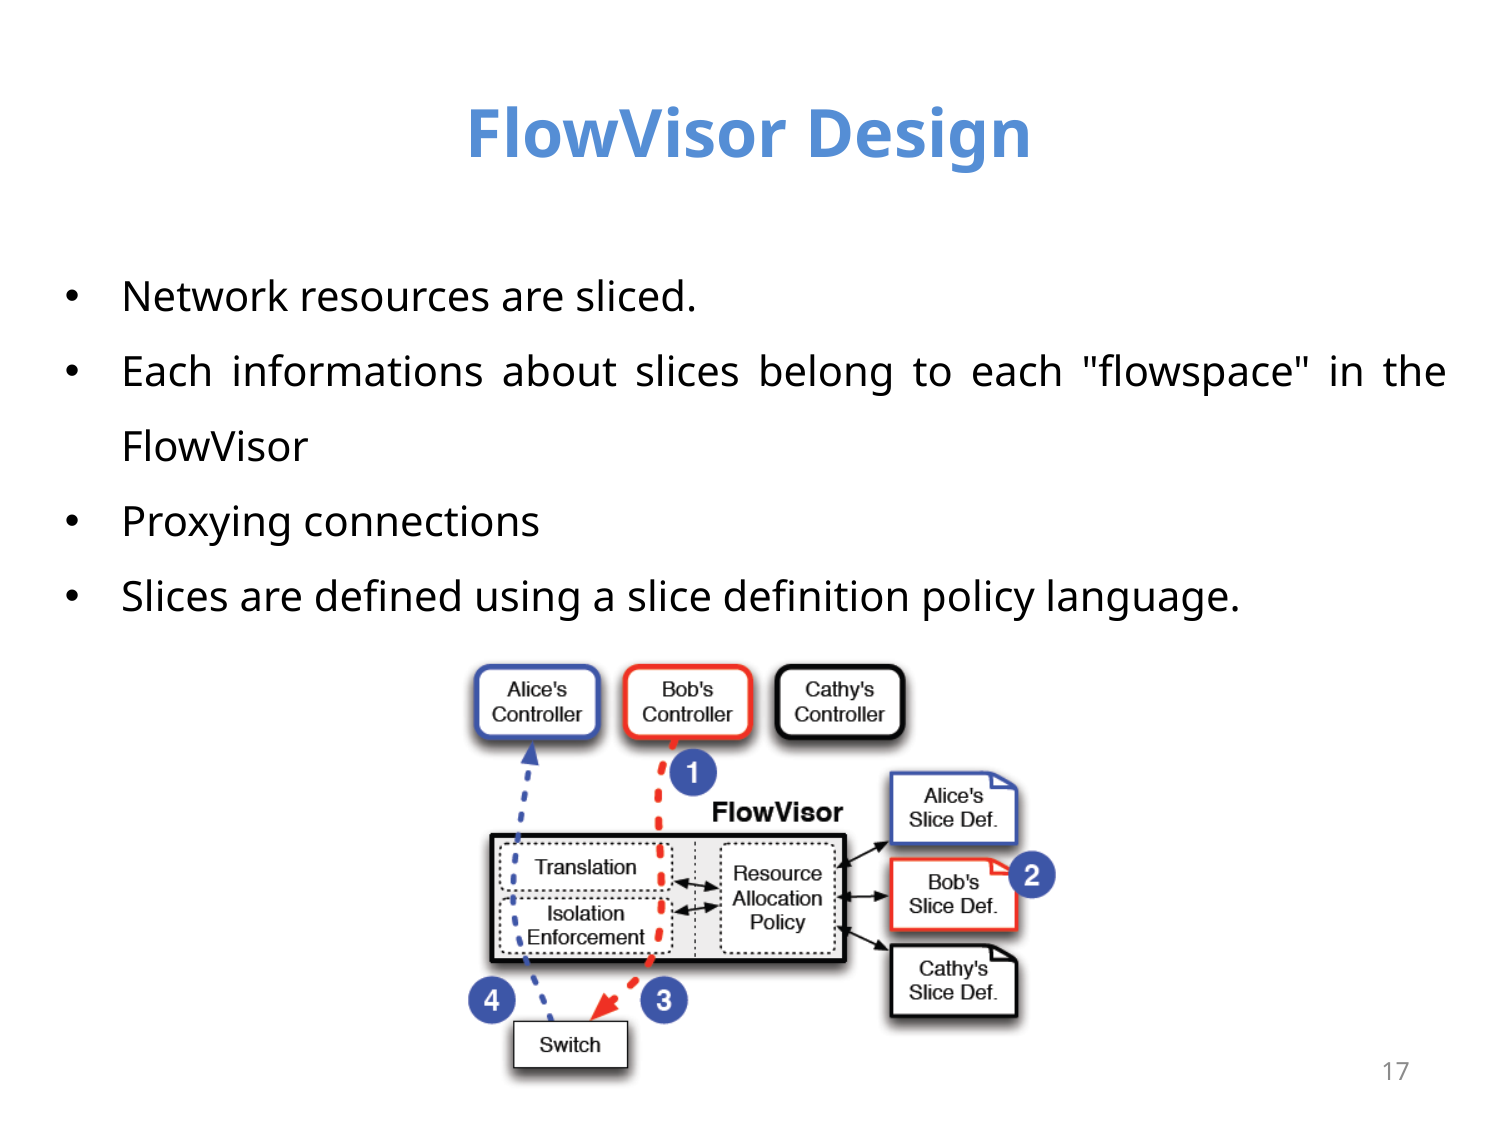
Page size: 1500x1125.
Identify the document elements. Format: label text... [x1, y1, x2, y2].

title FlowVisor Design [75, 37, 1425, 225]
picture [446, 649, 1066, 1101]
slide_number 17 [1074, 1042, 1425, 1103]
text_box Network resources are sliced. Each informations about slices belong to each "flowspace" in the FlowVisor Proxying connections Slices are defined using a slice definition policy language. [49, 237, 1463, 628]
